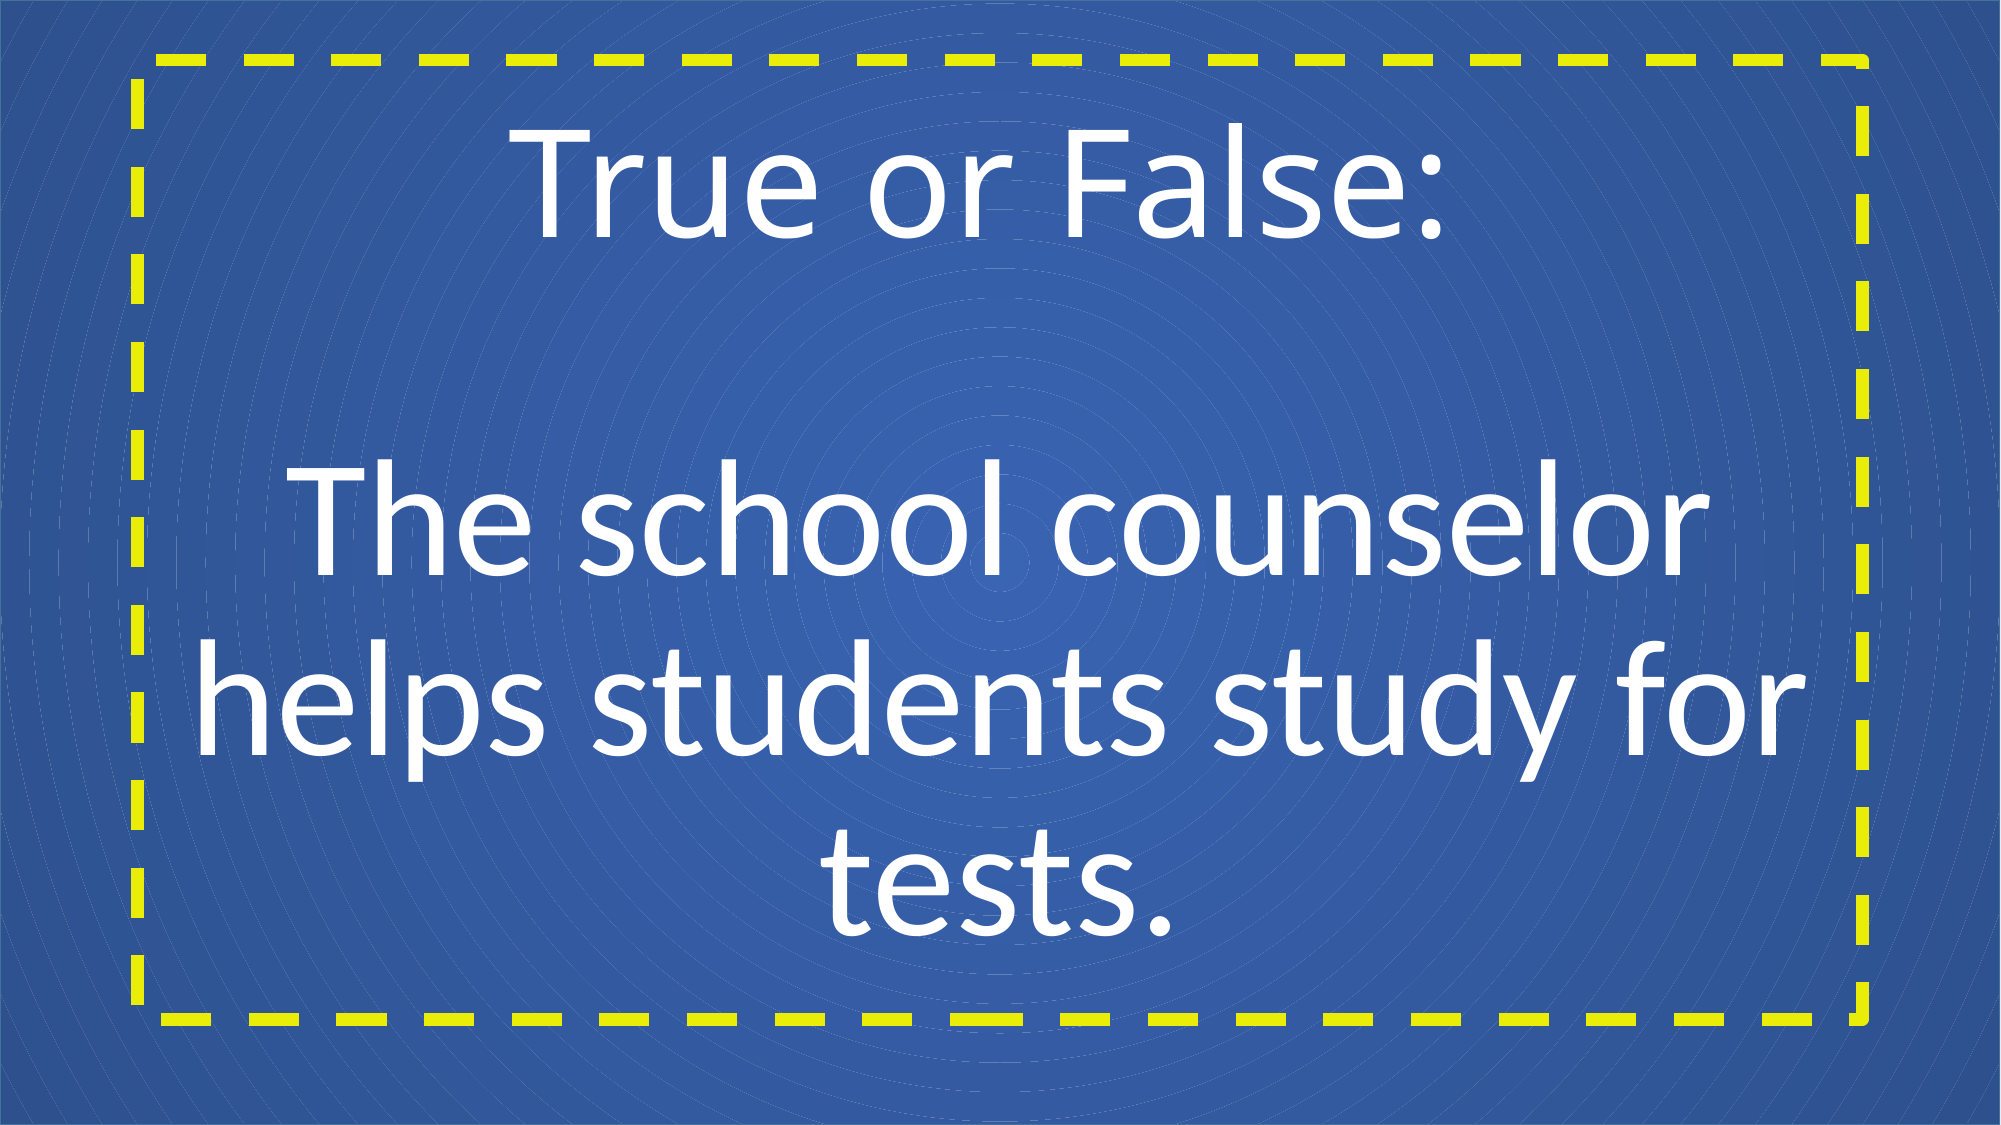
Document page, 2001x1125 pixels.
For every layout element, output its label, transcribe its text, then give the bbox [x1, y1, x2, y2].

title True or False: The school counselor helps students study for tests. [137, 59, 1863, 1020]
